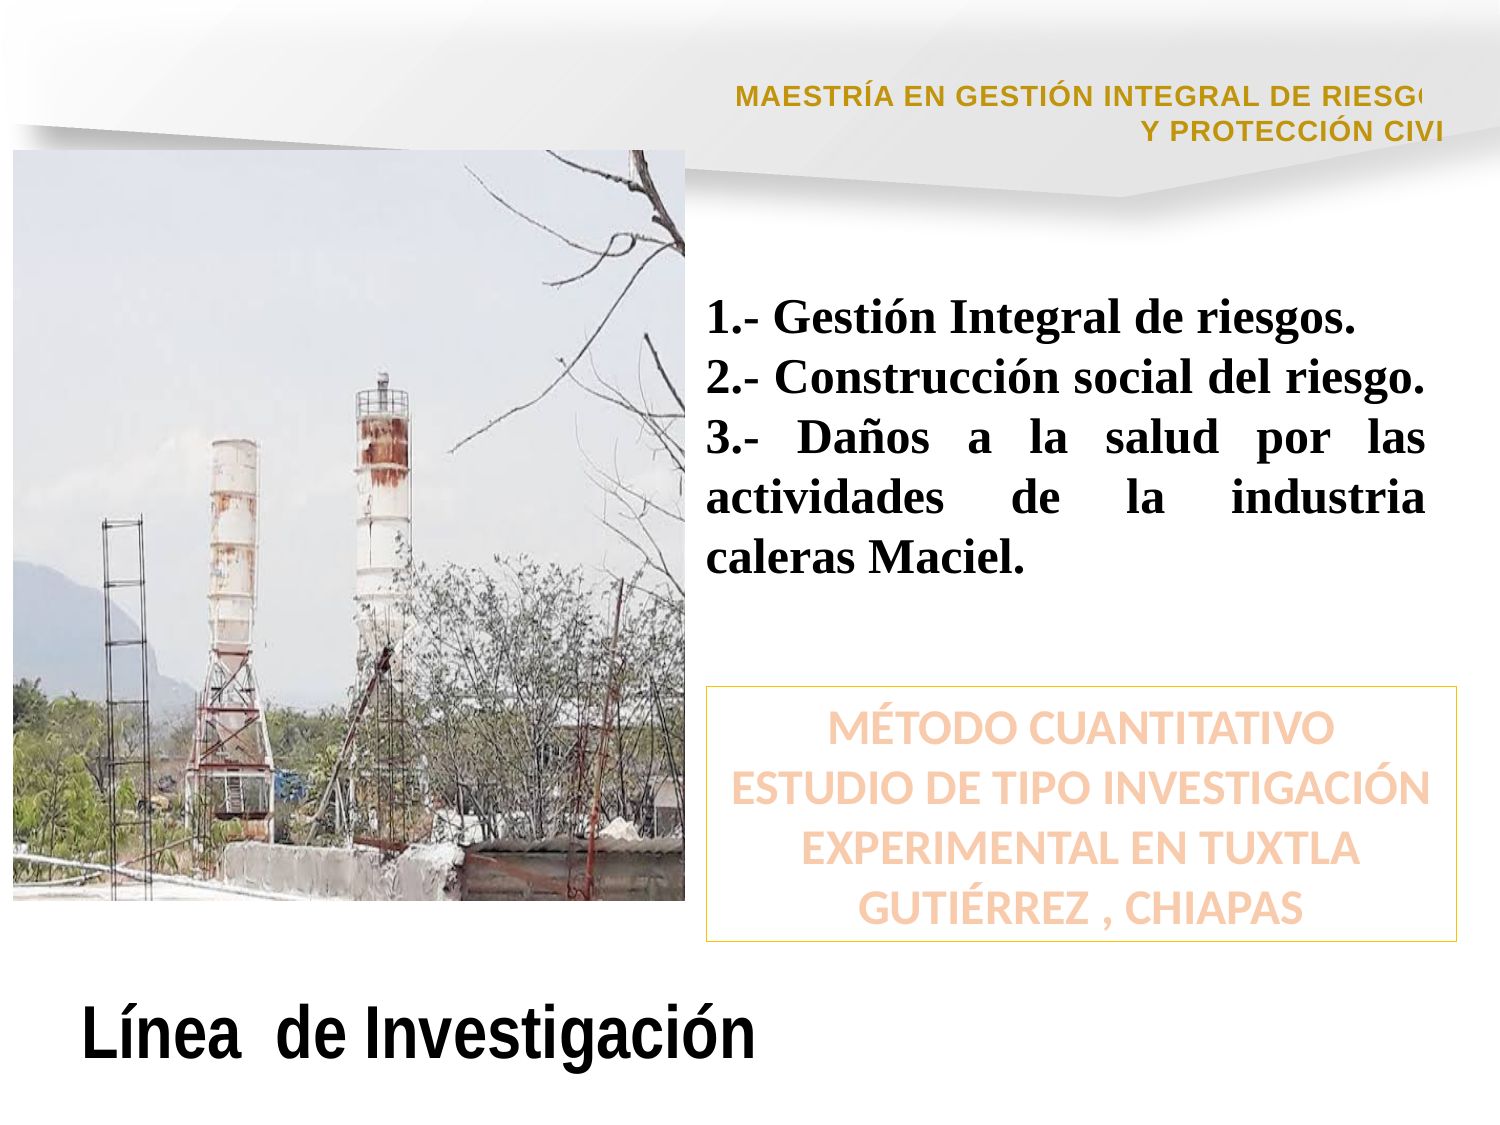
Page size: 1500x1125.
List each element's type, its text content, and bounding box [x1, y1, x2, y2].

text_box MÉTODO CUANTITATIVO ESTUDIO DE TIPO INVESTIGACIÓN EXPERIMENTAL EN TUXTLA GUTIÉRREZ , CHIAPAS [706, 686, 1457, 942]
text_box MAESTRÍA EN GESTIÓN INTEGRAL DE RIESGOS Y PROTECCIÓN CIVIL [706, 19, 1479, 155]
picture [13, 150, 685, 901]
text_box 1.- Gestión Integral de riesgos. 2.- Construcción social del riesgo. 3.- Daños a la salud por las actividades de la industria caleras Maciel. [690, 276, 1441, 592]
text_box Línea de Investigación [0, 976, 939, 1081]
text_box [0, 0, 1500, 197]
